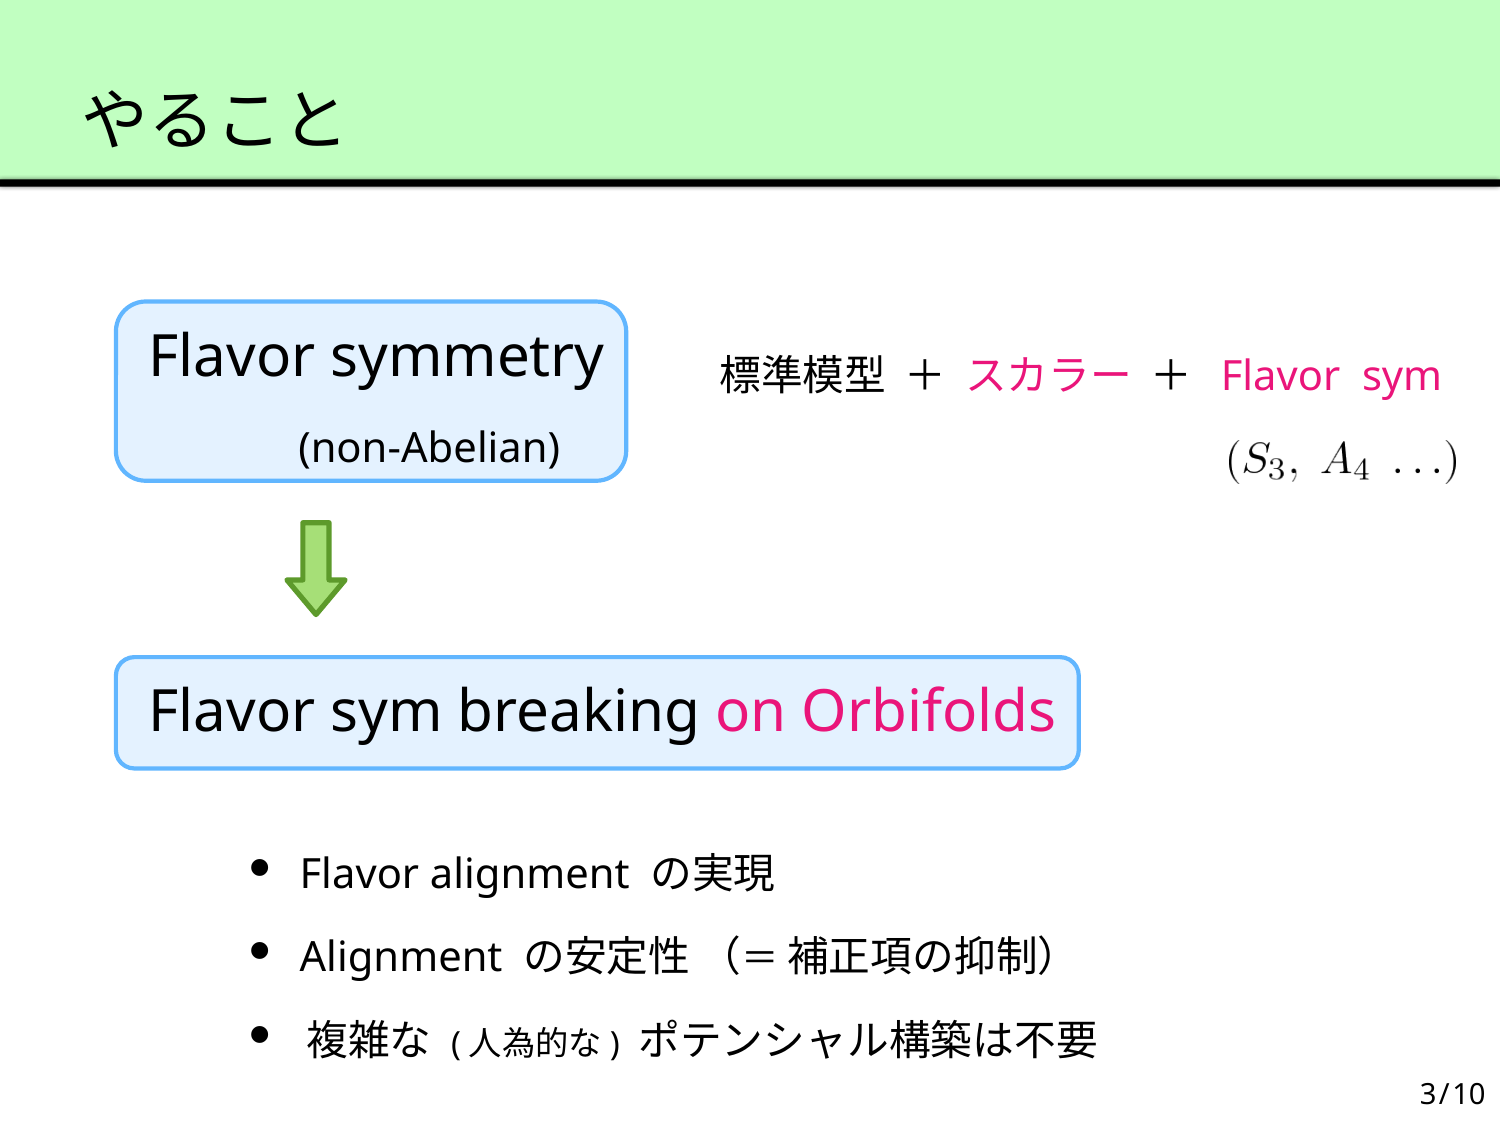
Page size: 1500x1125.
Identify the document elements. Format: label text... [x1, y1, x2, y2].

picture [1229, 440, 1456, 484]
text_box 標準模型 ＋ スカラー ＋ Flavor sym [704, 341, 1458, 406]
text_box Flavor sym breaking on Orbifolds [120, 658, 1097, 765]
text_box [115, 301, 627, 488]
text_box Flavor alignment の実現 Alignment の安定性 （＝ 補正項の抑制） 複雑な (人為的な) ポテンシャル構築は不要 [234, 805, 1113, 1071]
text_box [282, 518, 350, 619]
text_box [111, 653, 1077, 773]
text_box やること [67, 70, 364, 166]
